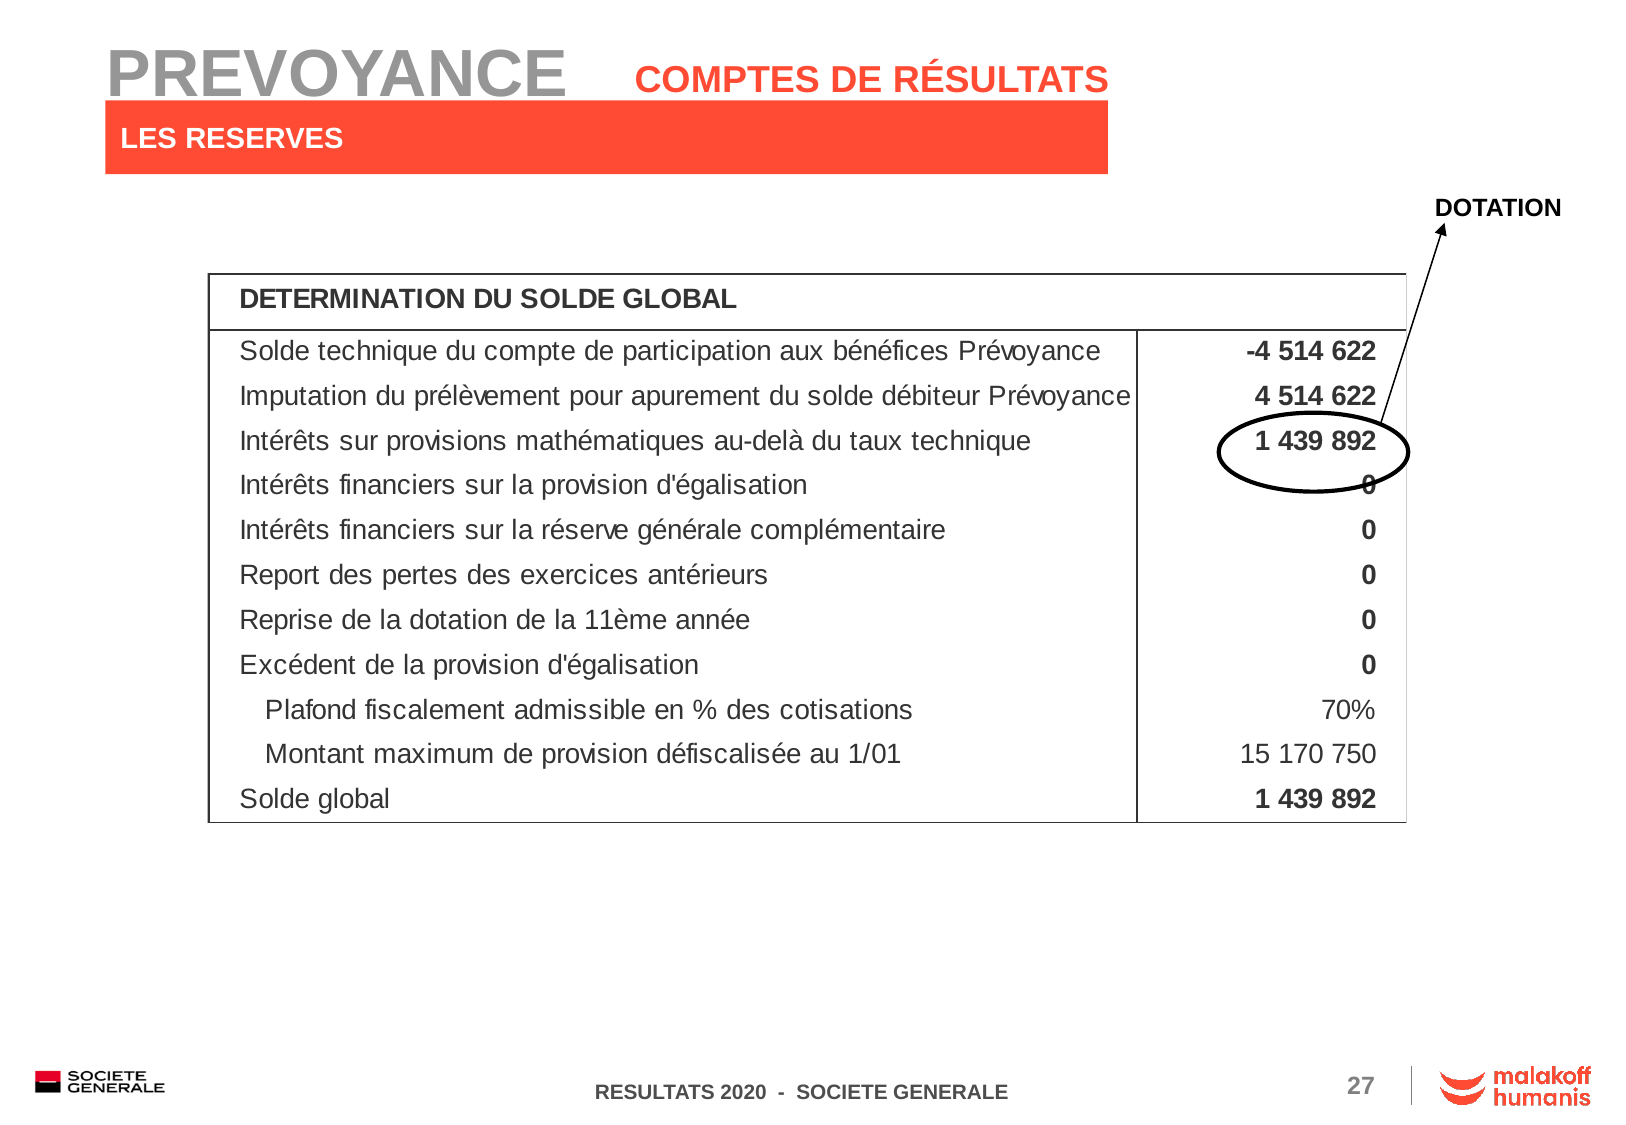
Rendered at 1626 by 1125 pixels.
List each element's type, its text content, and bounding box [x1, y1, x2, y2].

picture [31, 1042, 243, 1113]
text_box RESULTATS 2020 - SOCIETE GENERALE [579, 1071, 1036, 1112]
picture [1437, 1065, 1593, 1106]
slide_number 26 [1328, 1057, 1394, 1112]
list Comptes de résultats [493, 47, 1130, 101]
list LES RESERVES [105, 100, 1108, 175]
title PREVOYANCE [91, 31, 586, 123]
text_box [1380, 222, 1445, 425]
picture [207, 272, 1409, 825]
text_box DOTATION [1420, 183, 1625, 229]
